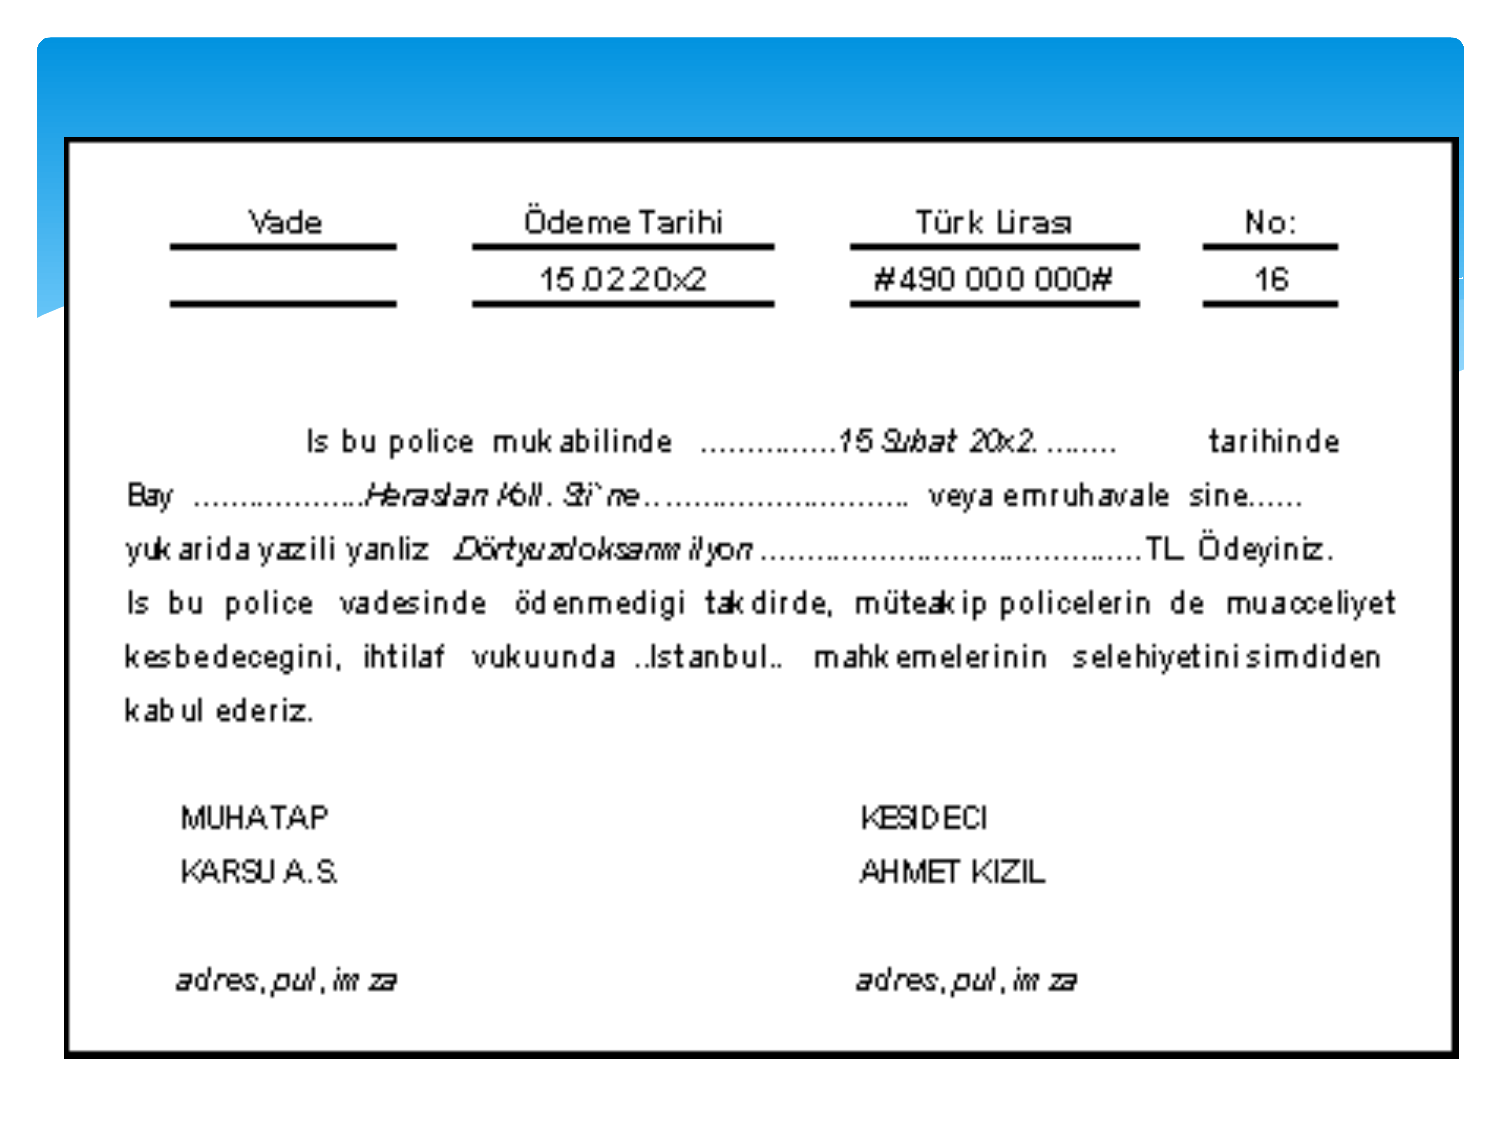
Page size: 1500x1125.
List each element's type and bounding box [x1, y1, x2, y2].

picture [64, 136, 1459, 1059]
